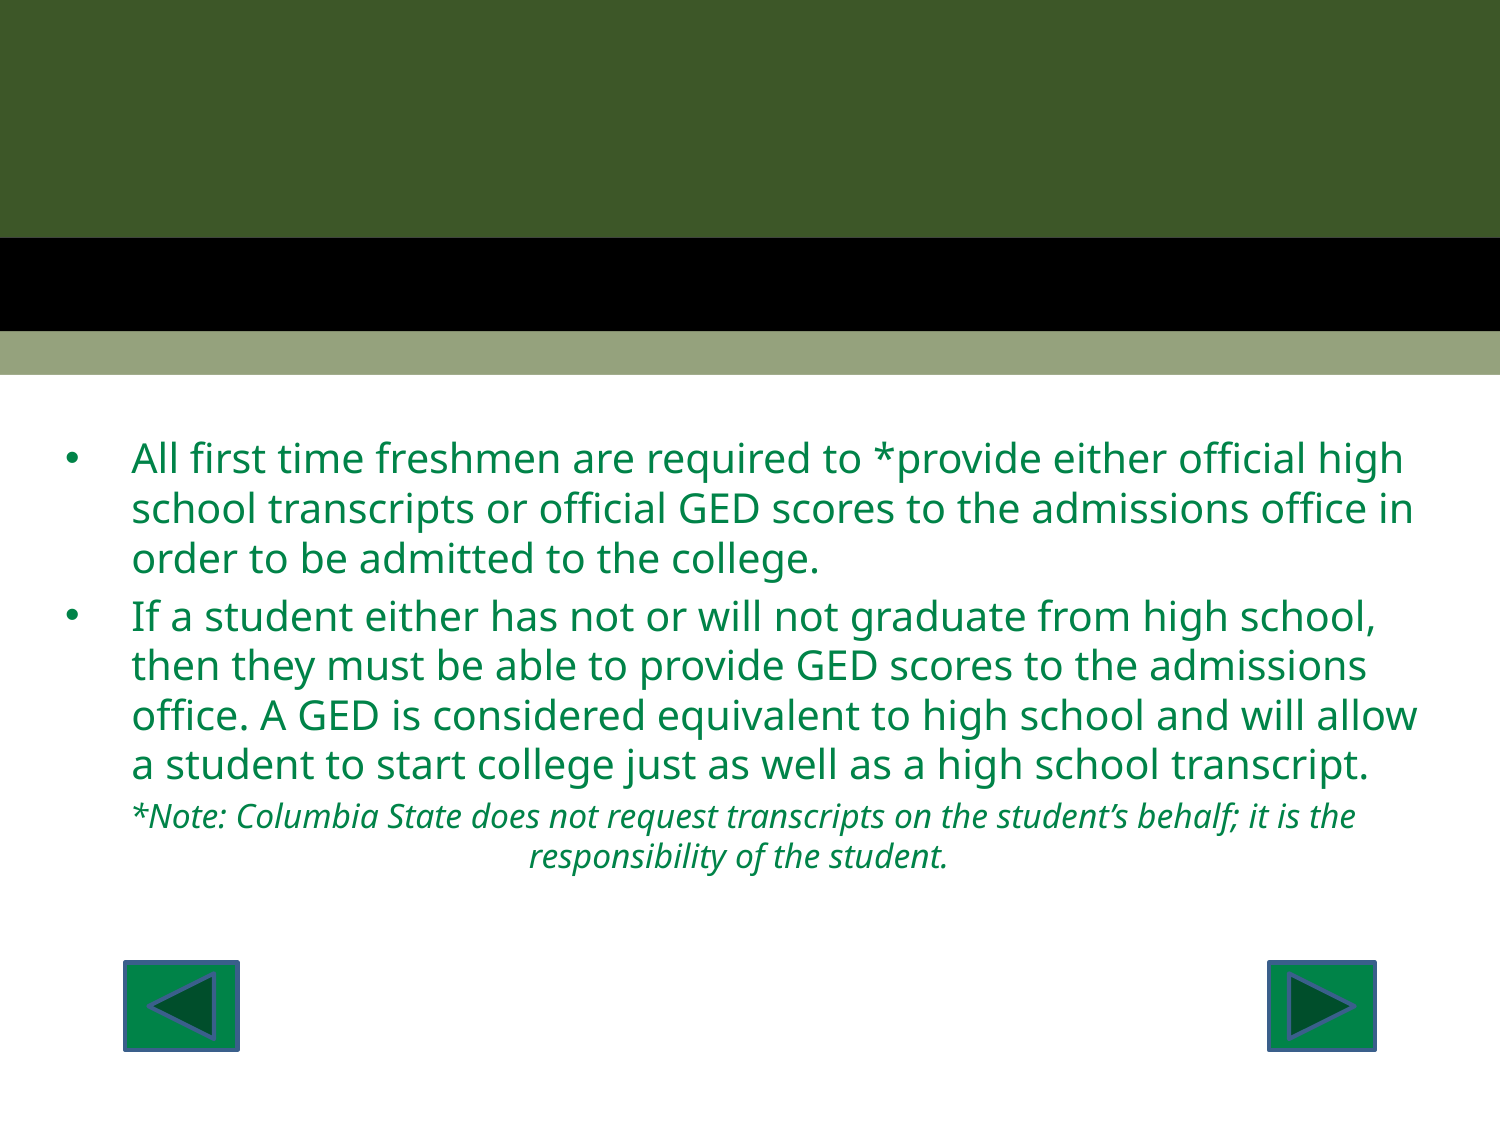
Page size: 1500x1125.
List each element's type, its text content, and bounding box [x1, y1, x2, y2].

text_box [123, 960, 240, 1052]
subtitle All first time freshmen are required to *provide either official high school transcripts or official GED scores to the admissions office in order to be admitted to the college. If a student either has not or will not graduate from high school, then they must be able to provide GED scores to the admissions office. A GED is considered equivalent to high school and will allow a student to start college just as well as a high school transcript. *Note: Columbia State does not request transcripts on the student’s behalf; it is the responsibility of the student. [50, 425, 1438, 925]
text_box [1267, 960, 1377, 1052]
